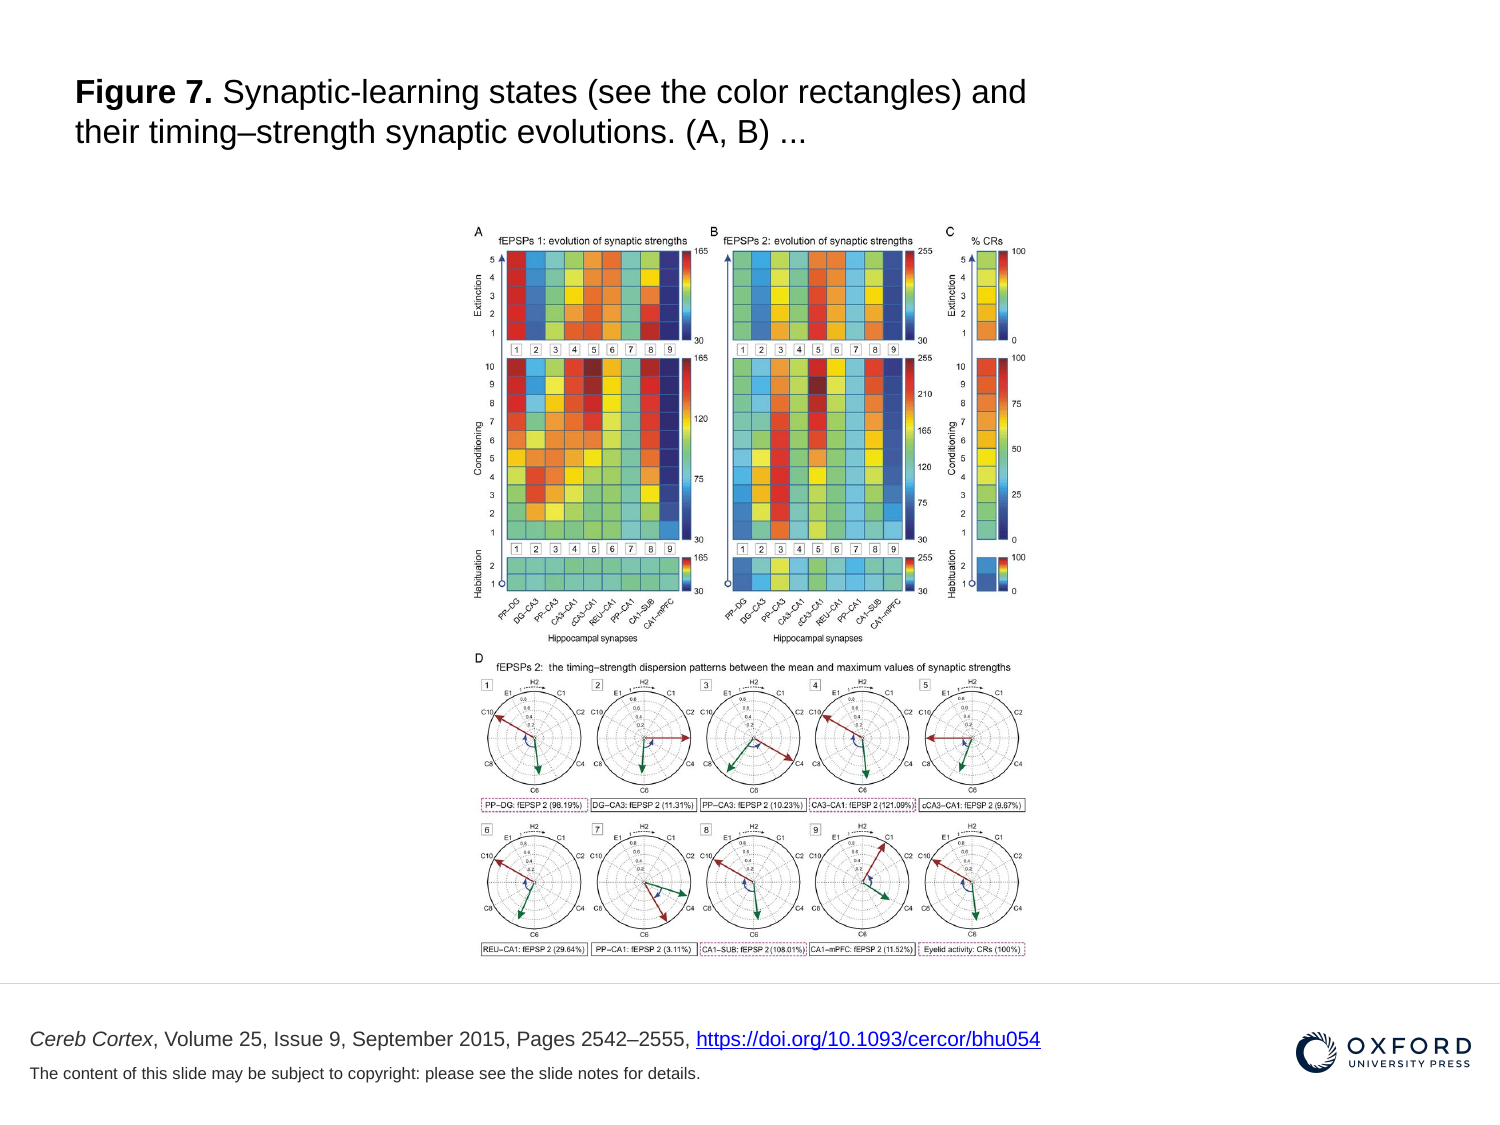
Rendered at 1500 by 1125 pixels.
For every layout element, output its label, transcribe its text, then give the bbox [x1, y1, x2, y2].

picture [1296, 1032, 1471, 1073]
title Figure 7. Synaptic-learning states (see the color rectangles) and their timing–strength synaptic evolutions. (A, B) ... [75, 69, 1078, 171]
picture [472, 224, 1026, 957]
footer Cereb Cortex, Volume 25, Issue 9, September 2015, Pages 2542–2555, https://doi.org/10.1093/cercor/bhu054 The content of this slide may be subject to copyright: please see the slide notes for details. [0, 983, 1260, 1125]
